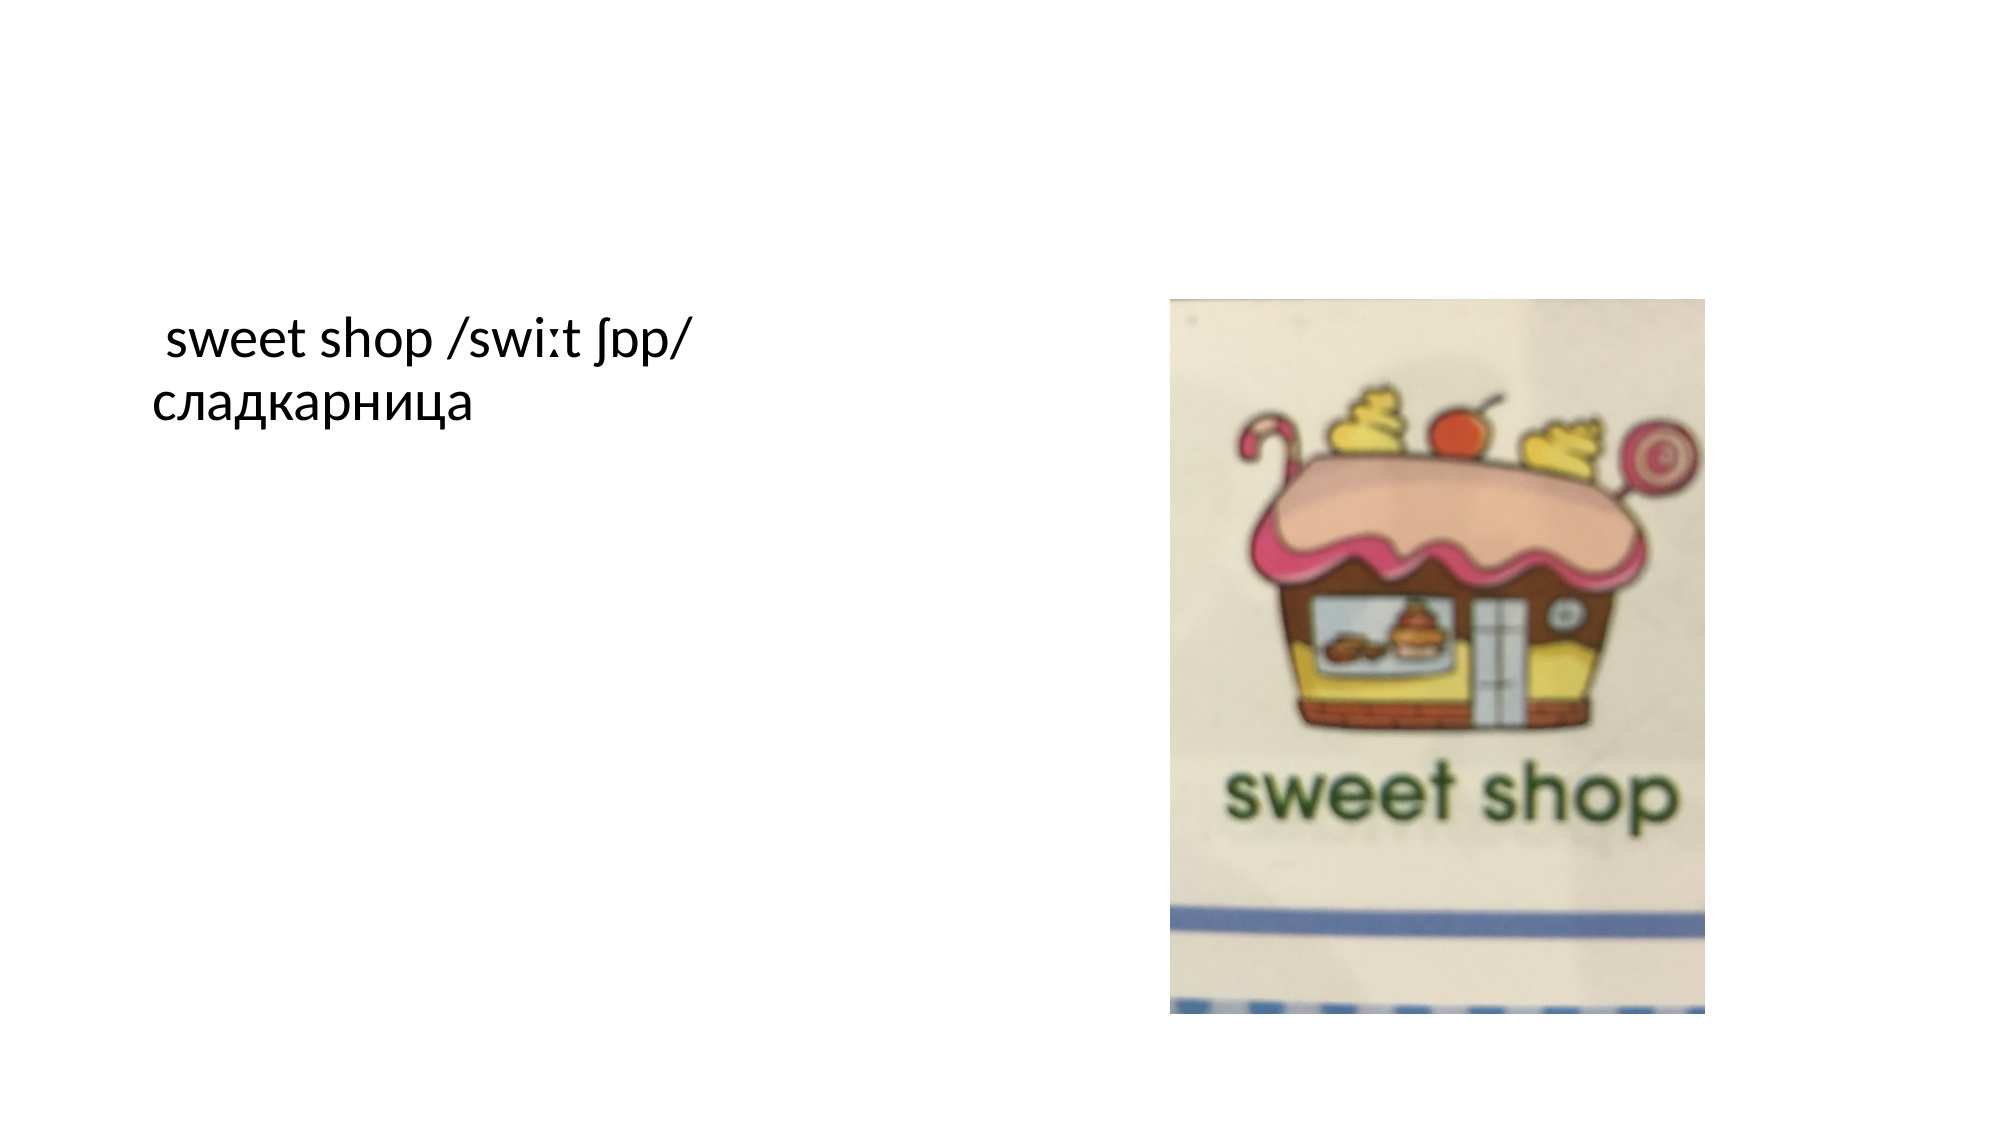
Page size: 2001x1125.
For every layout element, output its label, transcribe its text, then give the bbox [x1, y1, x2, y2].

list sweet shop /swiːt ʃɒp/ сладкарница [137, 299, 988, 1014]
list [1169, 299, 1705, 1014]
